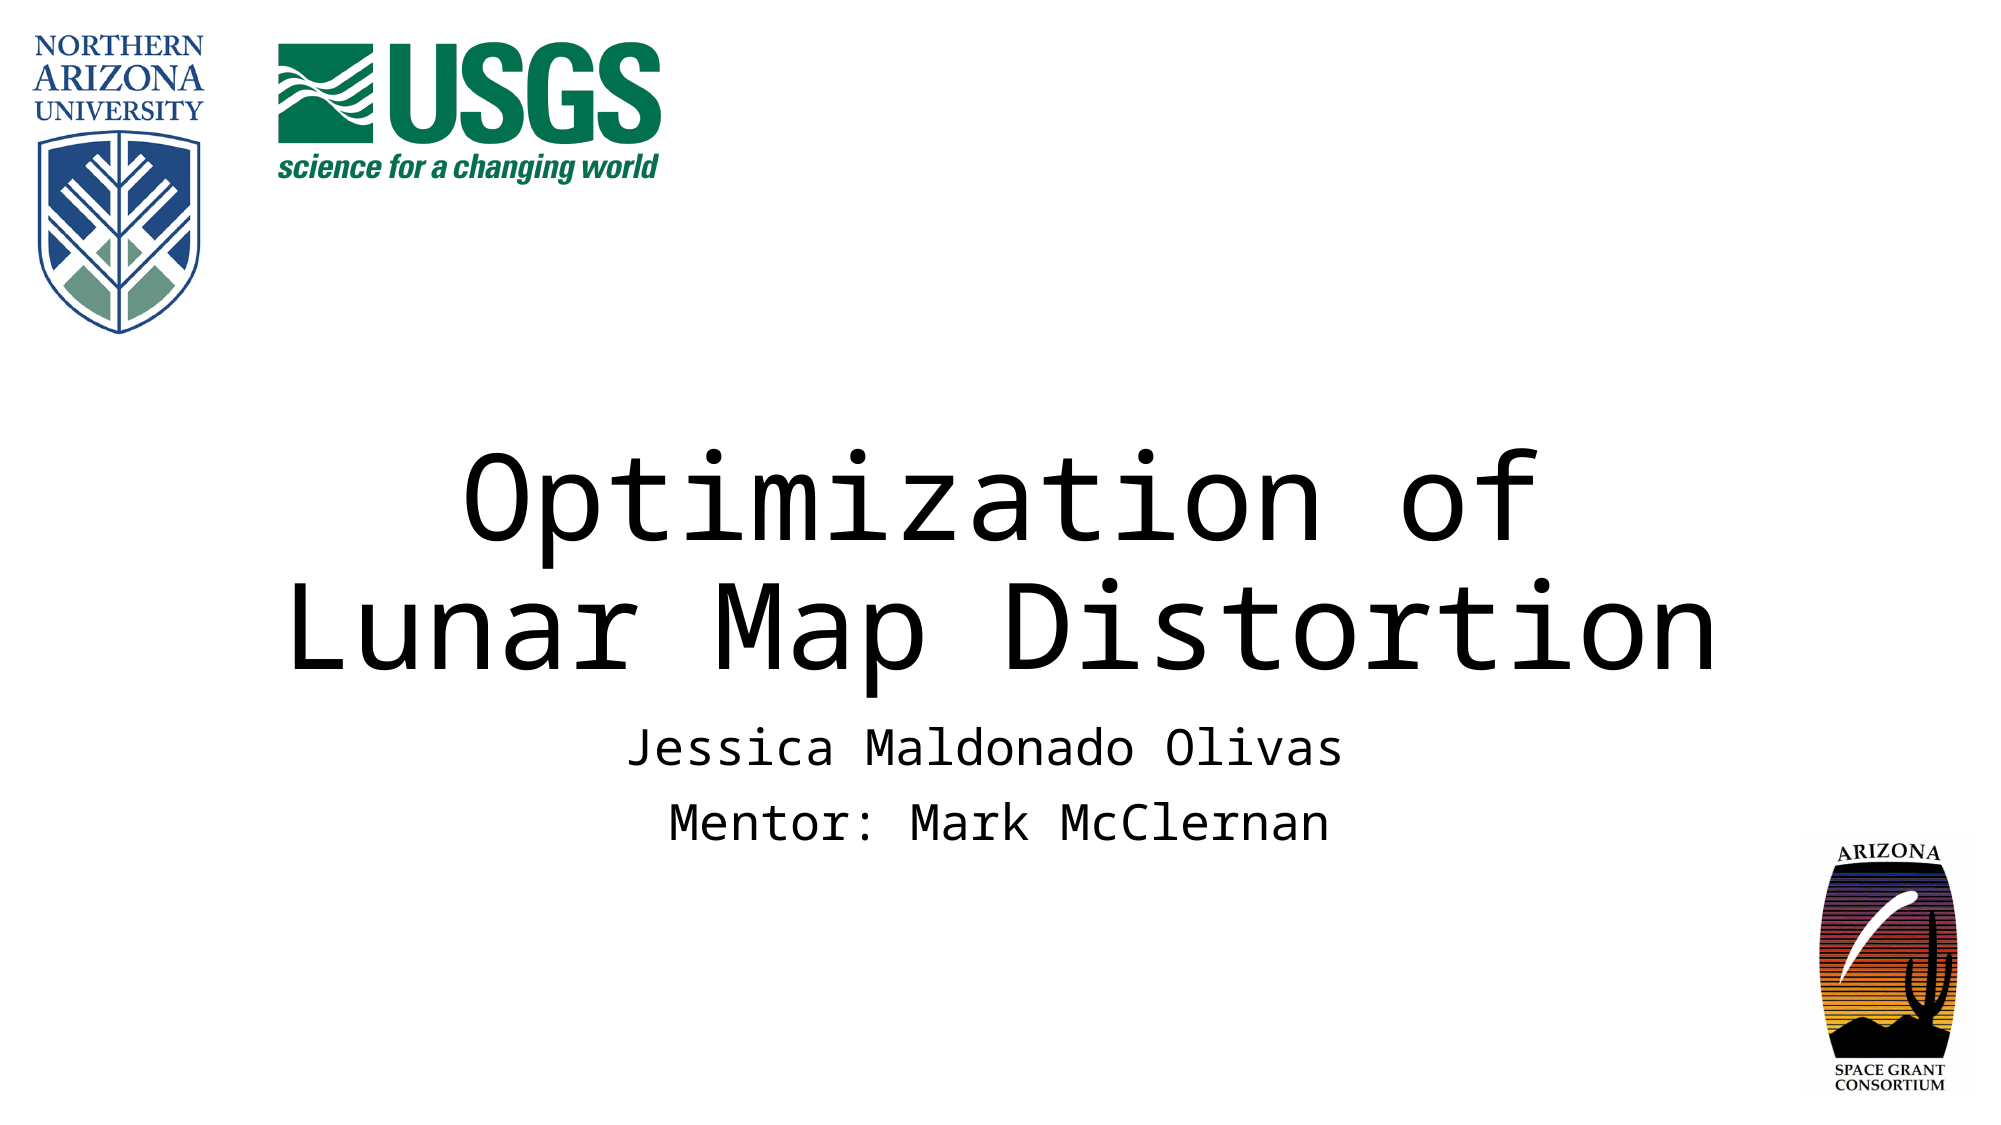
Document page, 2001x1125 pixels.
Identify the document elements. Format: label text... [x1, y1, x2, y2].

picture [1800, 831, 1973, 1098]
picture [31, 31, 207, 337]
title Optimization of Lunar Map Distortion [251, 311, 1752, 704]
picture [265, 31, 672, 195]
subtitle Jessica Maldonado Olivas Mentor: Mark McClernan [249, 714, 1750, 987]
